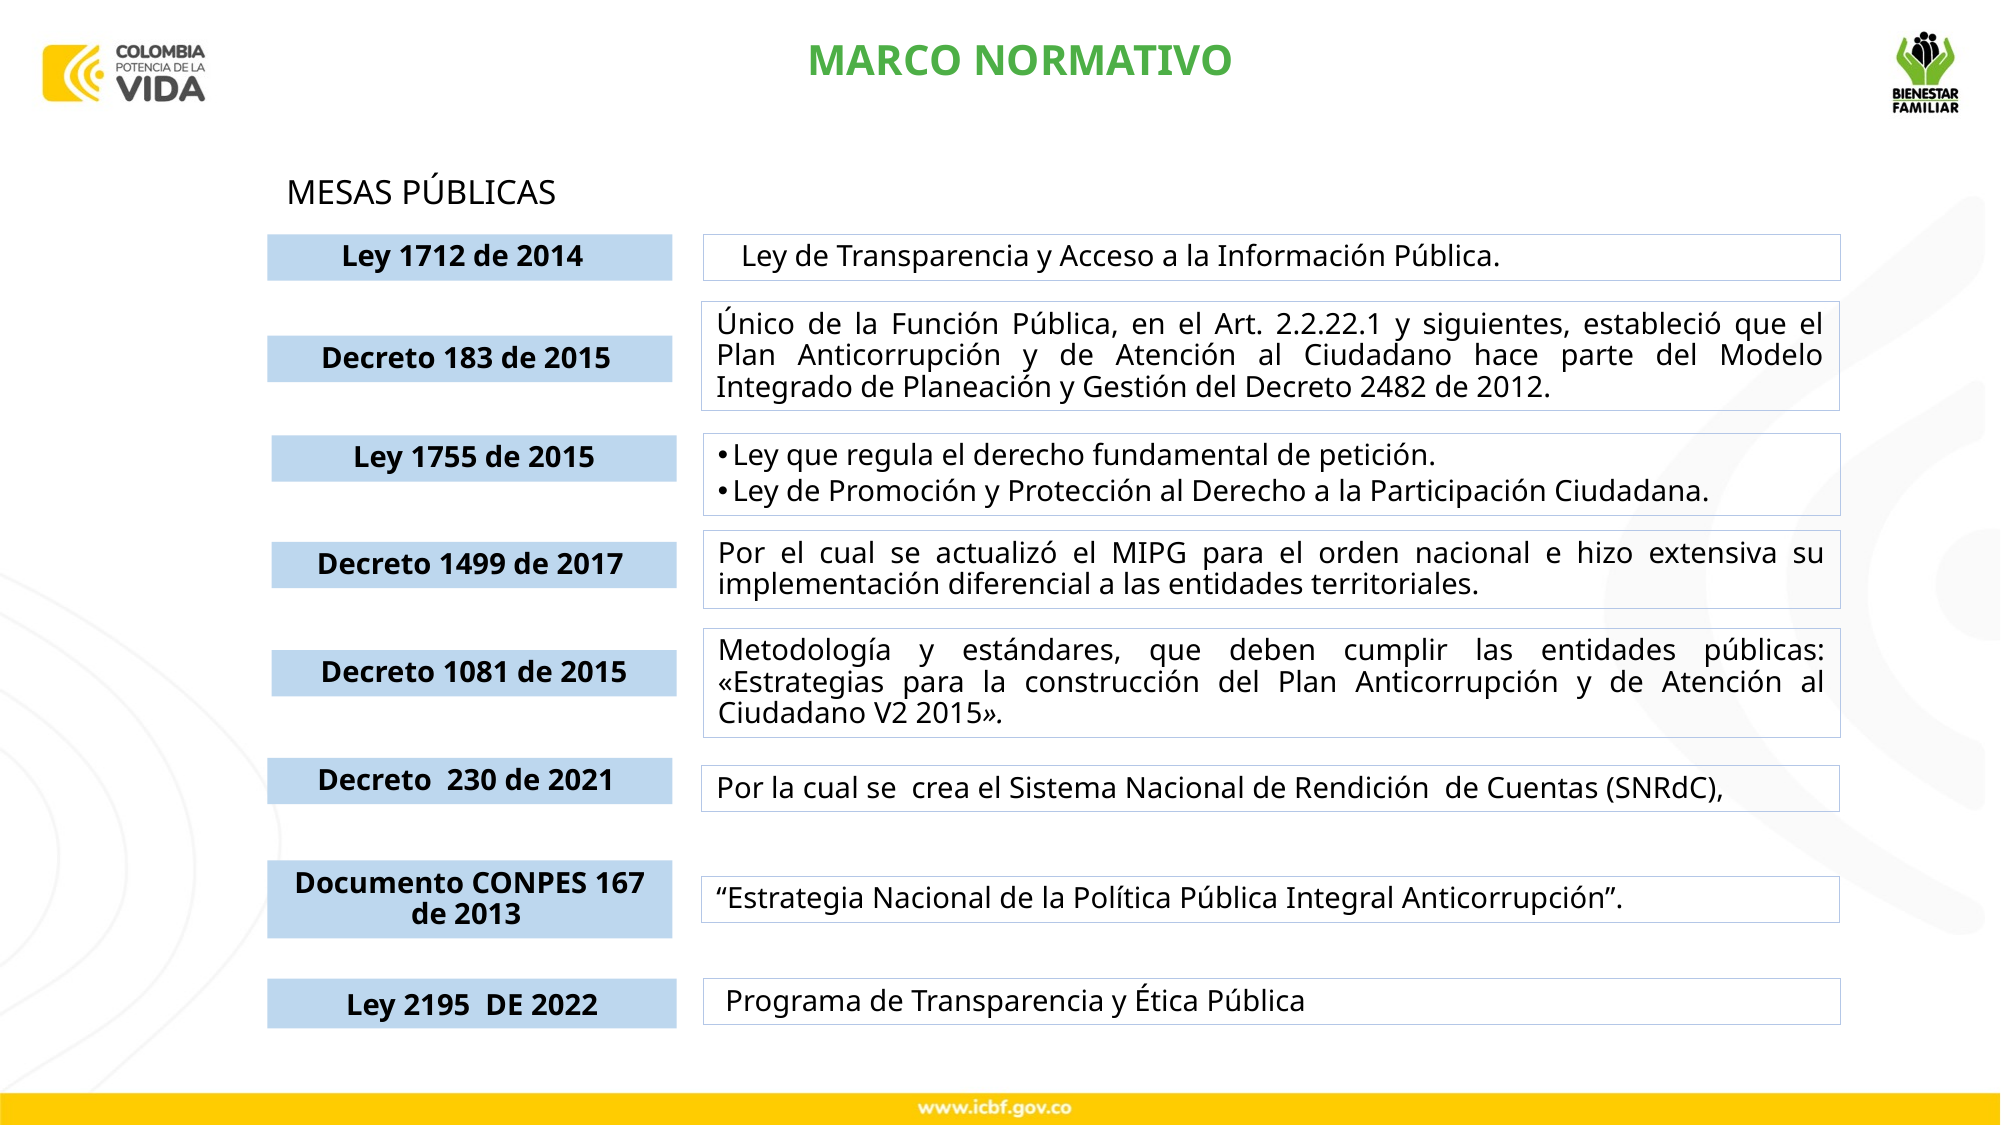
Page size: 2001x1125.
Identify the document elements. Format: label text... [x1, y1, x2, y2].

text_box Ley 1755 de 2015 [271, 435, 677, 482]
text_box Por la cual se crea el Sistema Nacional de Rendición de Cuentas (SNRdC), [701, 765, 1840, 812]
text_box Programa de Transparencia y Ética Pública [703, 978, 1841, 1025]
text_box Documento CONPES 167 de 2013 [267, 860, 673, 939]
text_box Decreto 230 de 2021 [267, 757, 673, 805]
text_box MARCO NORMATIVO [465, 26, 1576, 92]
text_box Ley que regula el derecho fundamental de petición. Ley de Promoción y Protección al Derecho a la Participación Ciudadana. [703, 433, 1841, 516]
text_box MESAS PÚBLICAS [271, 155, 1272, 219]
text_box “Estrategia Nacional de la Política Pública Integral Anticorrupción”. [701, 876, 1840, 923]
text_box Decreto 1499 de 2017 [271, 541, 677, 589]
text_box Único de la Función Pública, en el Art. 2.2.22.1 y siguientes, estableció que el Plan Anticorrupción y de Atención al Ciudadano hace parte del Modelo Integrado de Planeación y Gestión del Decreto 2482 de 2012. [701, 301, 1840, 411]
picture [0, 0, 2001, 1125]
text_box Ley de Transparencia y Acceso a la Información Pública. [703, 234, 1841, 281]
text_box Ley 2195 DE 2022 [267, 978, 677, 1029]
text_box Por el cual se actualizó el MIPG para el orden nacional e hizo extensiva su implementación diferencial a las entidades territoriales. [703, 530, 1841, 609]
text_box Decreto 1081 de 2015 [271, 650, 677, 697]
text_box Metodología y estándares, que deben cumplir las entidades públicas: «Estrategias para la construcción del Plan Anticorrupción y de Atención al Ciudadano V2 2015». [703, 628, 1841, 738]
text_box Decreto 183 de 2015 [267, 335, 673, 383]
text_box Ley 1712 de 2014 [267, 234, 673, 281]
